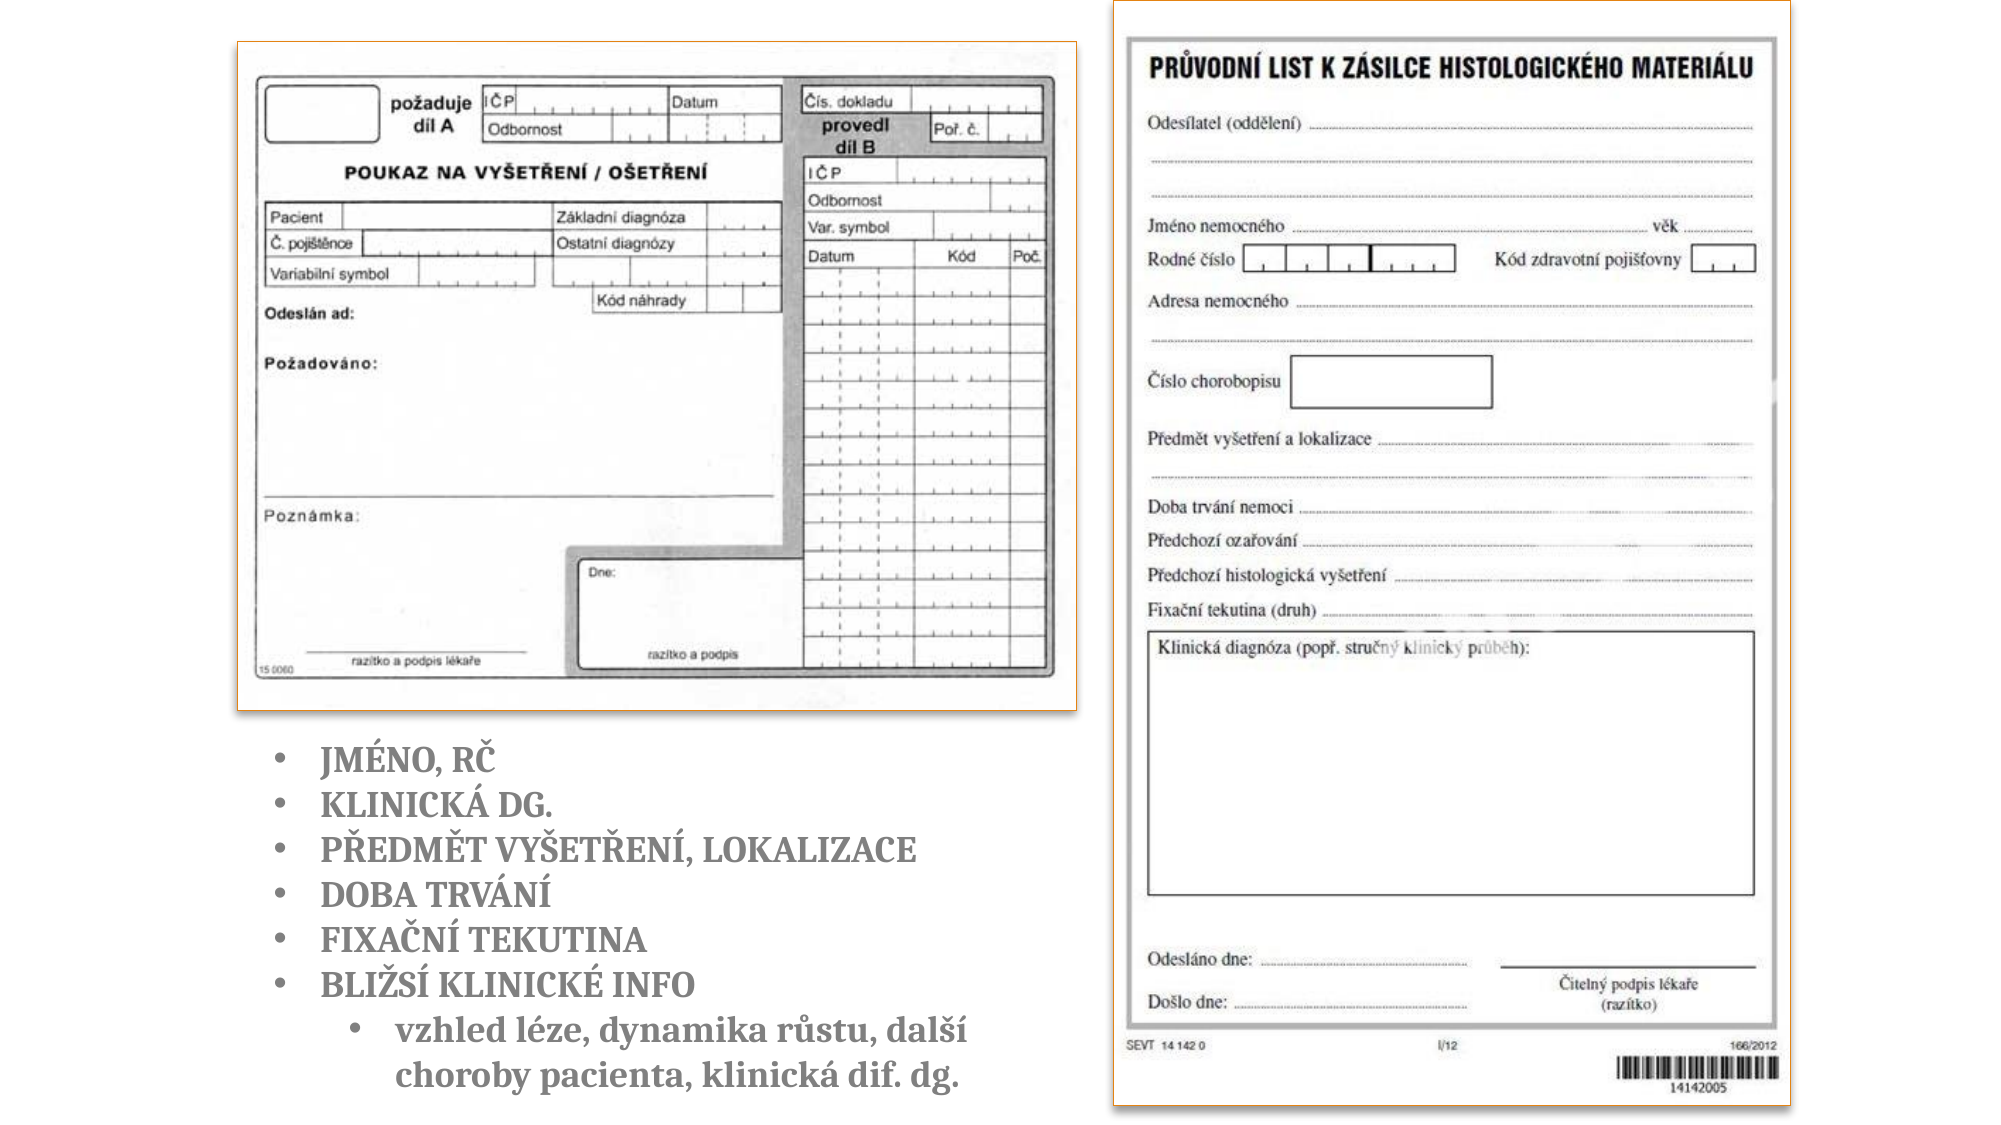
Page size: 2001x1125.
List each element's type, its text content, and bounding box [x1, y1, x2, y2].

picture [1113, 0, 1791, 1107]
text_box JMÉNO, RČ KLINICKÁ DG. PŘEDMĚT VYŠETŘENÍ, LOKALIZACE DOBA TRVÁNÍ FIXAČNÍ TEKUTINA BLIŽSÍ KLINICKÉ INFO vzhled léze, dynamika růstu, další choroby pacienta, klinická dif. dg. [258, 727, 1056, 1102]
picture [236, 40, 1078, 711]
